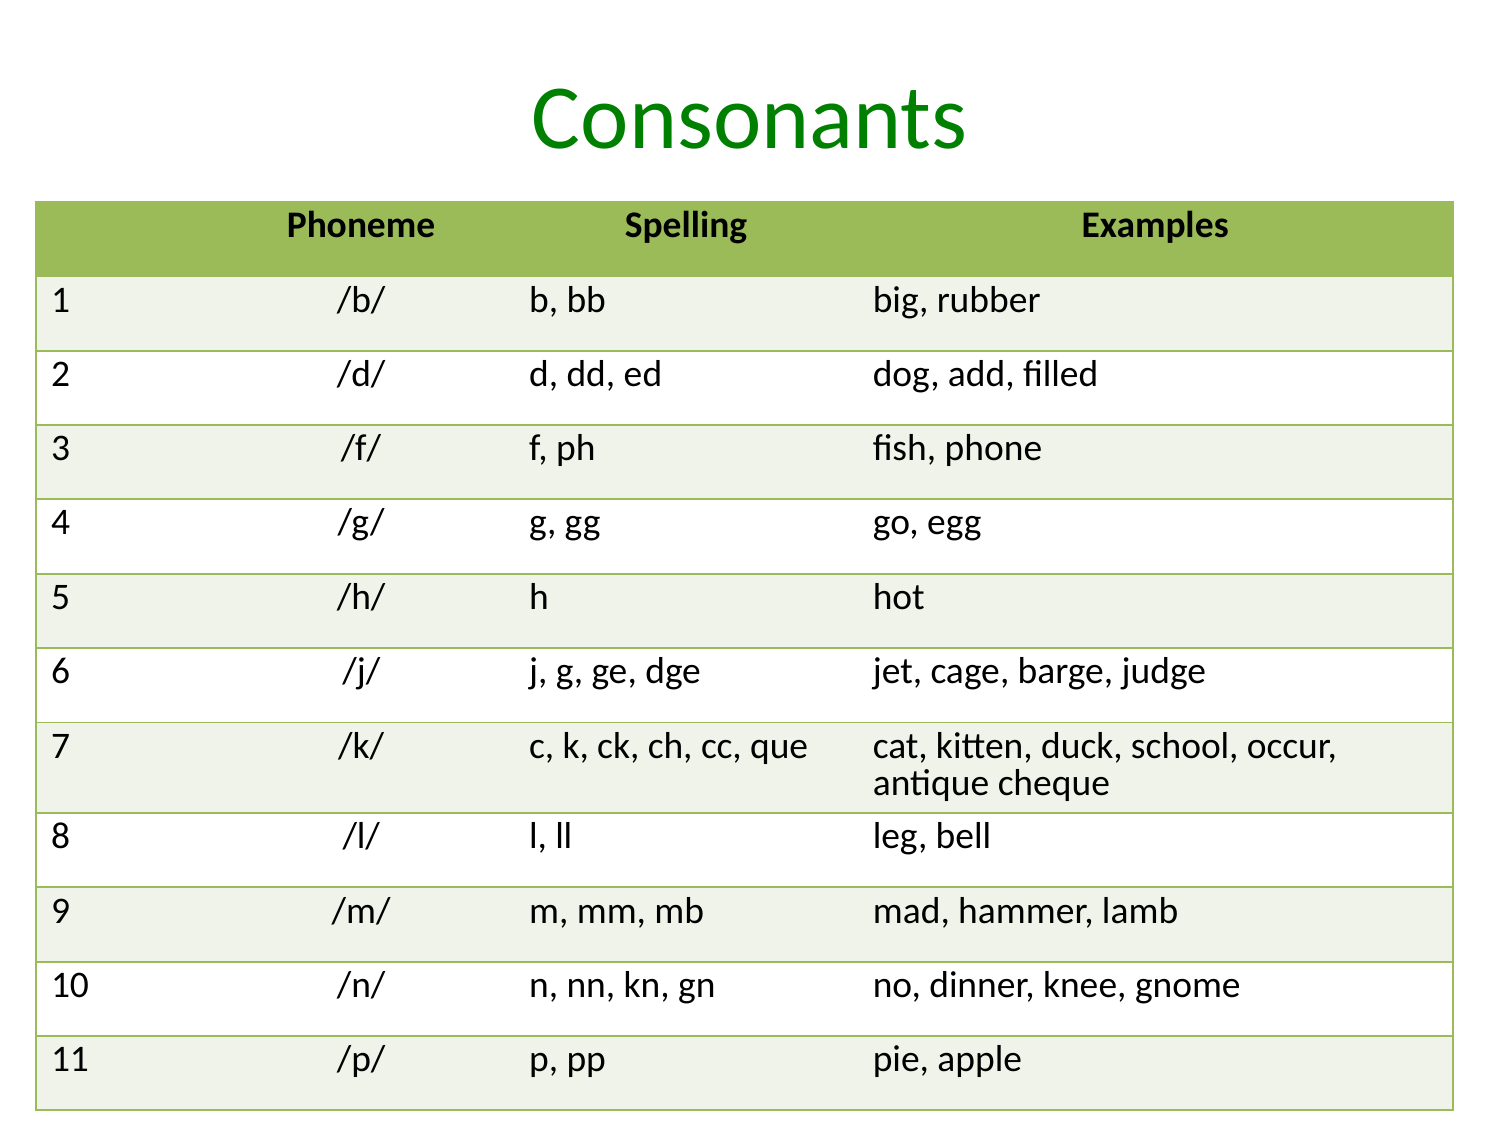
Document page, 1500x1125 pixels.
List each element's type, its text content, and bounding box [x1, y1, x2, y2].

table_cell 10 [37, 963, 208, 1035]
table_cell /p/ [208, 1037, 514, 1109]
table_cell 3 [37, 426, 208, 498]
table_cell /n/ [208, 963, 514, 1035]
table_cell /j/ [208, 649, 514, 722]
table_header [37, 203, 208, 275]
table_cell 1 [37, 277, 208, 350]
table_cell 4 [37, 500, 208, 573]
table_cell dog, add, filled [858, 352, 1452, 424]
table_cell c, k, ck, ch, cc, que [514, 723, 858, 812]
table_cell fish, phone [858, 426, 1452, 498]
table_cell 6 [37, 649, 208, 722]
table_cell /f/ [208, 426, 514, 498]
table_cell /m/ [208, 888, 514, 961]
table_cell hot [858, 575, 1452, 647]
table_cell leg, bell [858, 814, 1452, 886]
table_cell cat, kitten, duck, school, occur, antique cheque [858, 723, 1452, 812]
table_cell n, nn, kn, gn [514, 963, 858, 1035]
table_header Spelling [514, 203, 858, 275]
table_cell b, bb [514, 277, 858, 350]
table_cell f, ph [514, 426, 858, 498]
table_cell h [514, 575, 858, 647]
table_cell jet, cage, barge, judge [858, 649, 1452, 722]
table_cell p, pp [514, 1037, 858, 1109]
table_cell 9 [37, 888, 208, 961]
table_cell l, ll [514, 814, 858, 886]
table_cell big, rubber [858, 277, 1452, 350]
table_header Examples [858, 203, 1452, 275]
table_cell /d/ [208, 352, 514, 424]
table_cell 11 [37, 1037, 208, 1109]
table_cell mad, hammer, lamb [858, 888, 1452, 961]
table_cell go, egg [858, 500, 1452, 573]
table_cell /h/ [208, 575, 514, 647]
table_cell 7 [37, 723, 208, 812]
table_cell /g/ [208, 500, 514, 573]
table_cell m, mm, mb [514, 888, 858, 961]
table_cell 5 [37, 575, 208, 647]
table_cell j, g, ge, dge [514, 649, 858, 722]
table_cell pie, apple [858, 1037, 1452, 1109]
table_cell /k/ [208, 723, 514, 812]
table_cell /l/ [208, 814, 514, 886]
table_cell no, dinner, knee, gnome [858, 963, 1452, 1035]
table_cell /b/ [208, 277, 514, 350]
table_cell g, gg [514, 500, 858, 573]
table_cell 2 [37, 352, 208, 424]
title Consonants [75, 45, 1425, 178]
table_cell d, dd, ed [514, 352, 858, 424]
table_header Phoneme [208, 203, 514, 275]
table_cell 8 [37, 814, 208, 886]
